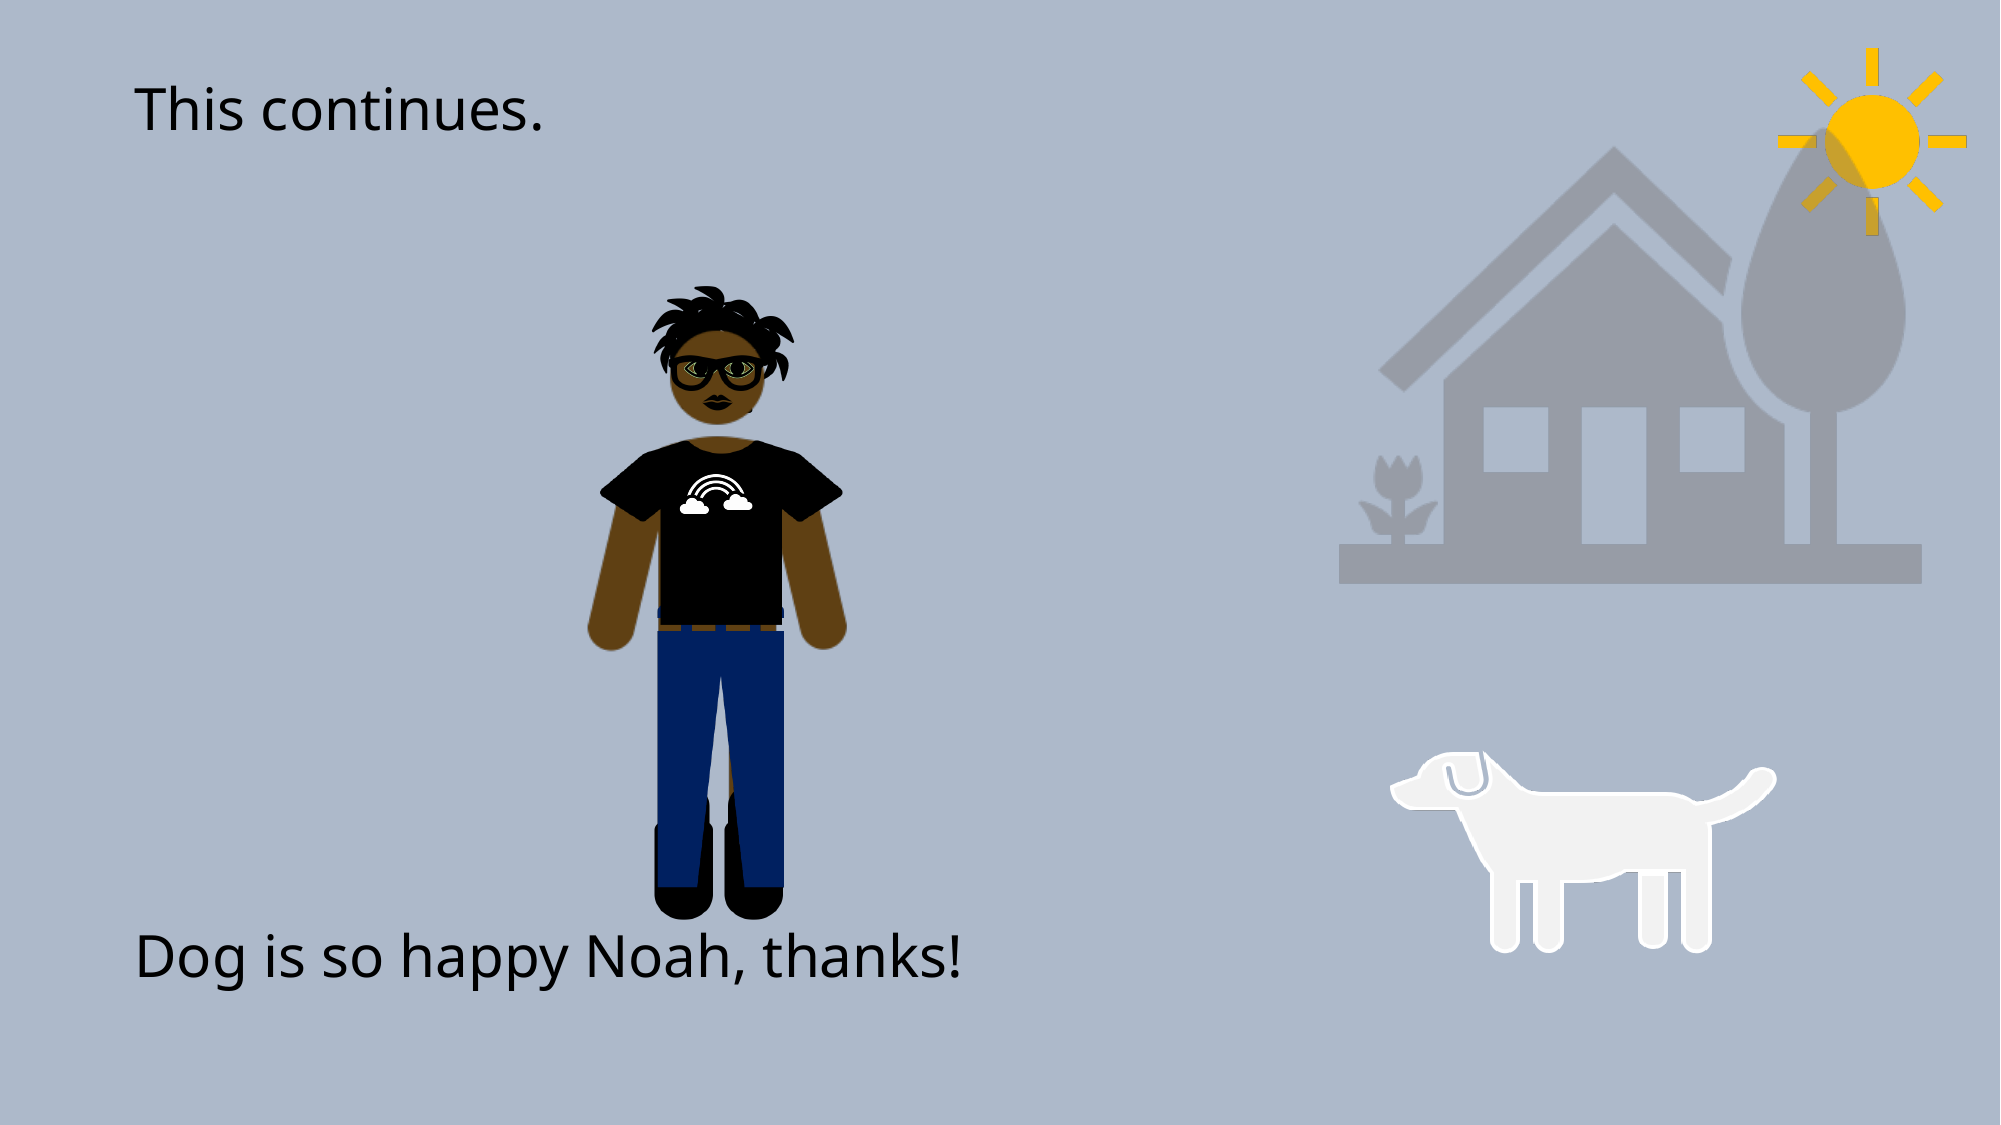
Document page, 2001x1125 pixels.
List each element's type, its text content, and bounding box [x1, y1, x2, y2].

picture [435, 276, 1000, 943]
picture [1320, 39, 1975, 1027]
text_box Dog is so happy Noah, thanks! [119, 911, 1120, 997]
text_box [588, 418, 854, 648]
text_box This continues. [119, 64, 1120, 220]
